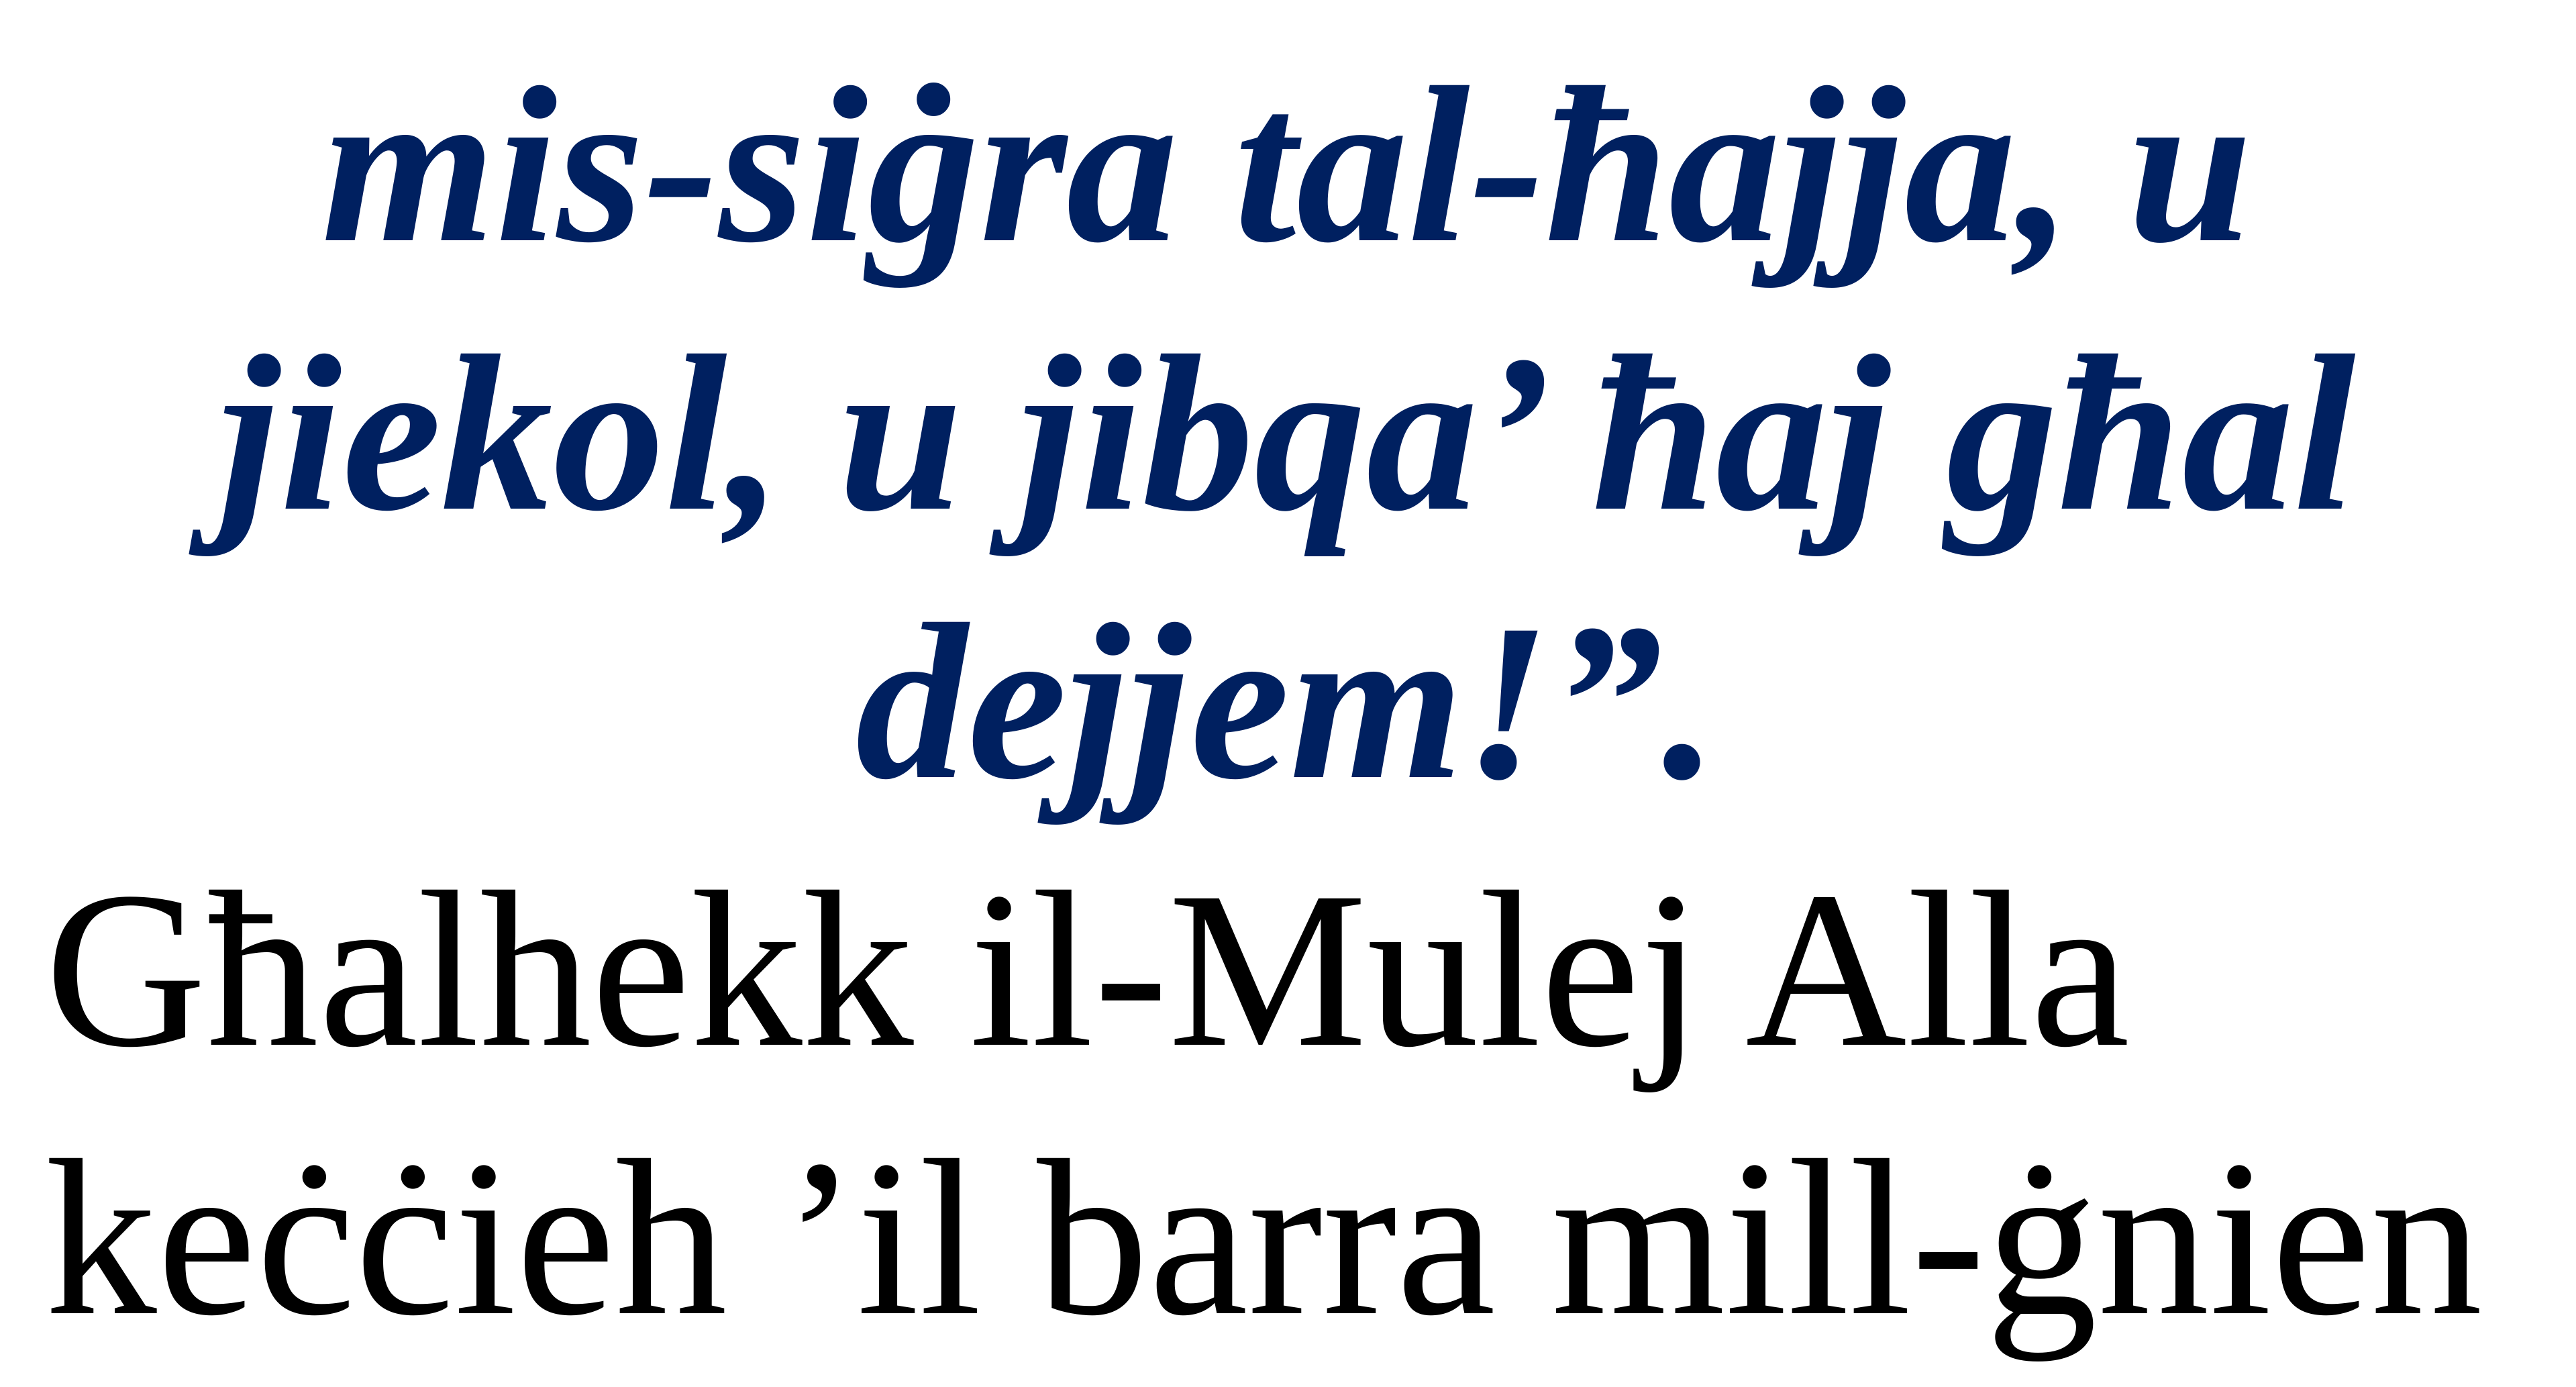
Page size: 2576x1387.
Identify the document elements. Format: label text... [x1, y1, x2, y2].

text_box mis-siġra tal-ħajja, u jiekol, u jibqa’ ħaj għal dejjem!”. Għalhekk il-Mulej Alla keċċieh ’il barra mill-ġnien [35, 11, 2540, 1364]
